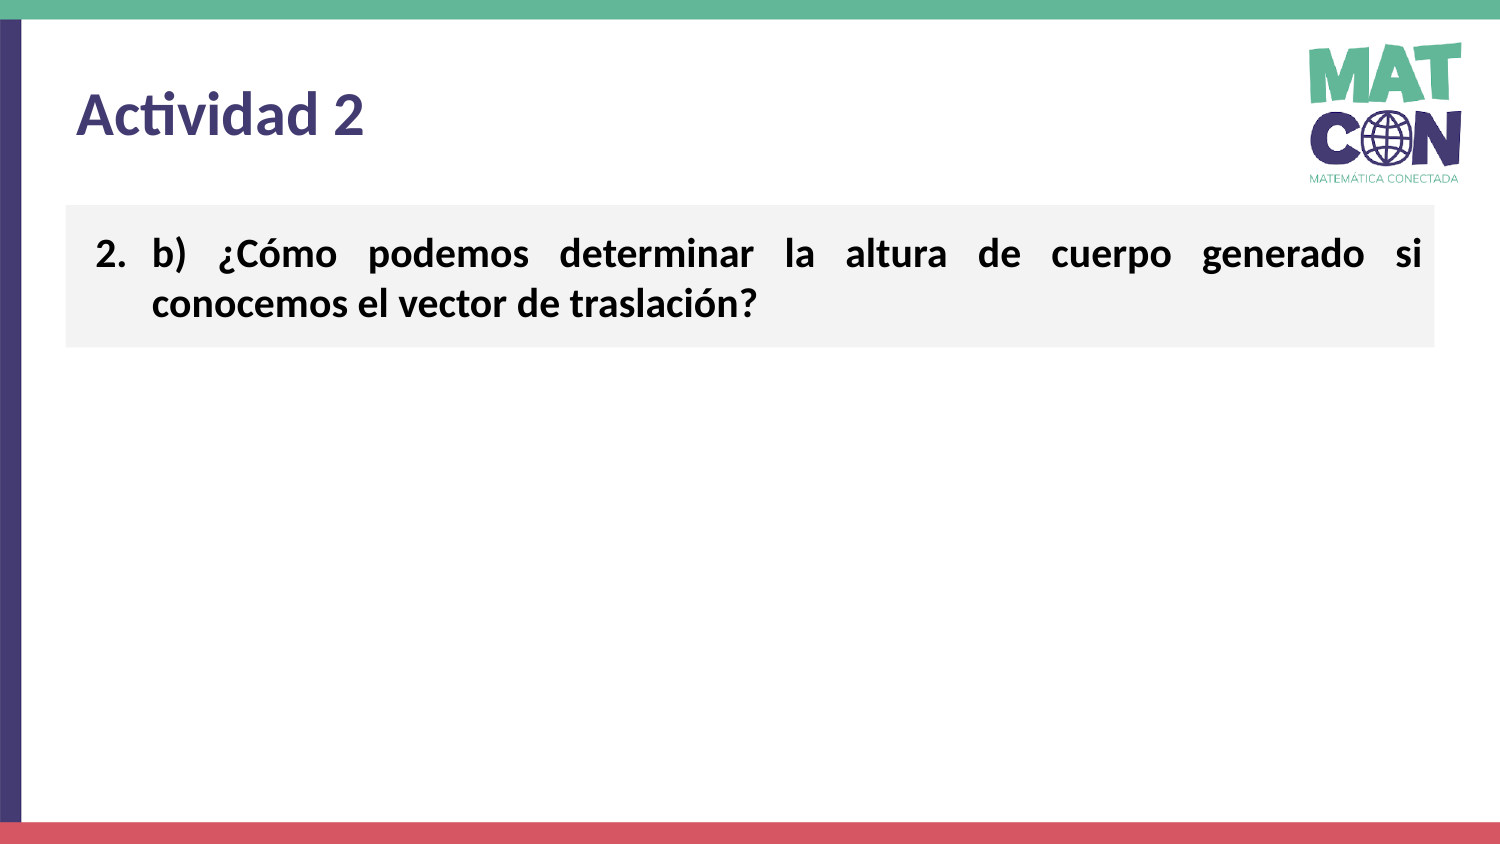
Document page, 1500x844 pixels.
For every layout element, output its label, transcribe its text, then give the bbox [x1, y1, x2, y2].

text_box Actividad 2 [65, 67, 1071, 154]
text_box b) ¿Cómo podemos determinar la altura de cuerpo generado si conocemos el vector de traslación? [65, 205, 1435, 348]
picture [0, 0, 1500, 844]
